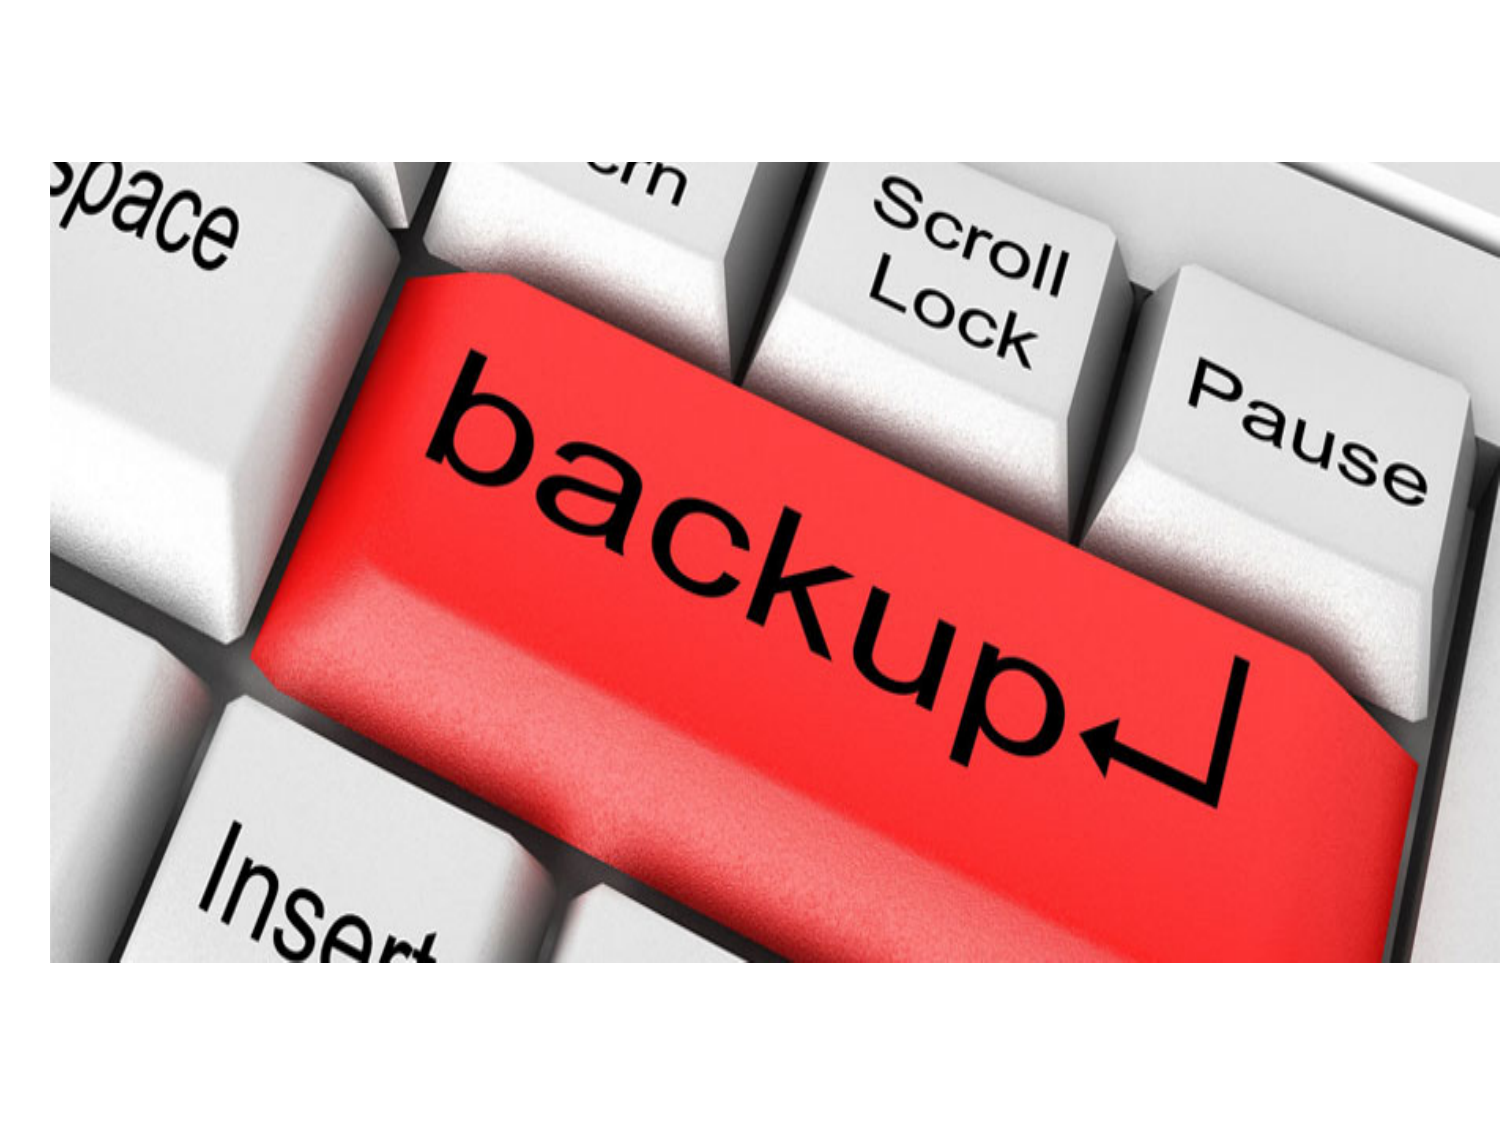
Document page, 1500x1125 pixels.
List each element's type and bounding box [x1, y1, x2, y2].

picture [49, 162, 1500, 963]
